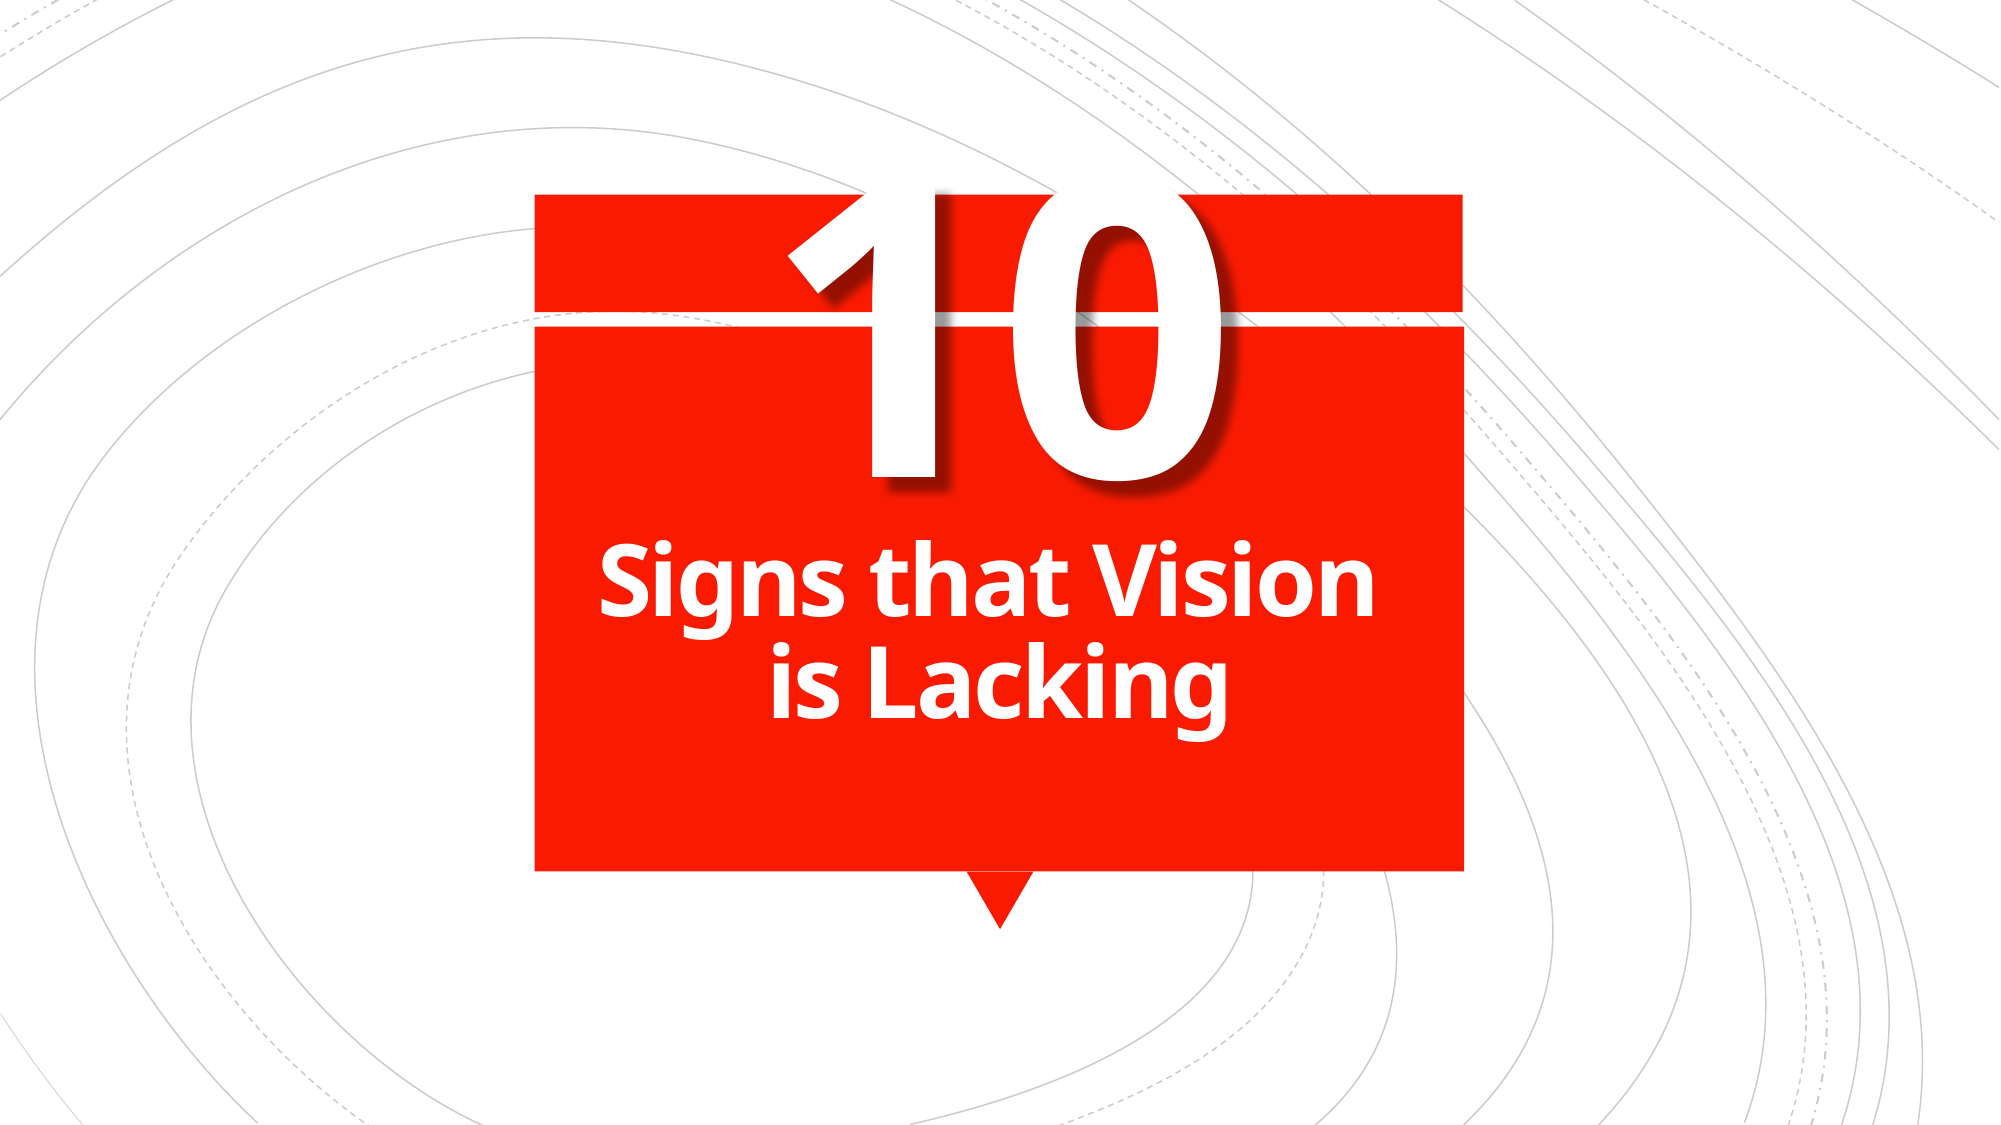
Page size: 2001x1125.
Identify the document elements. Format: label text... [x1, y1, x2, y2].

title Signs that Vision is Lacking [549, 563, 1451, 739]
text_box 10 [549, 96, 1451, 563]
